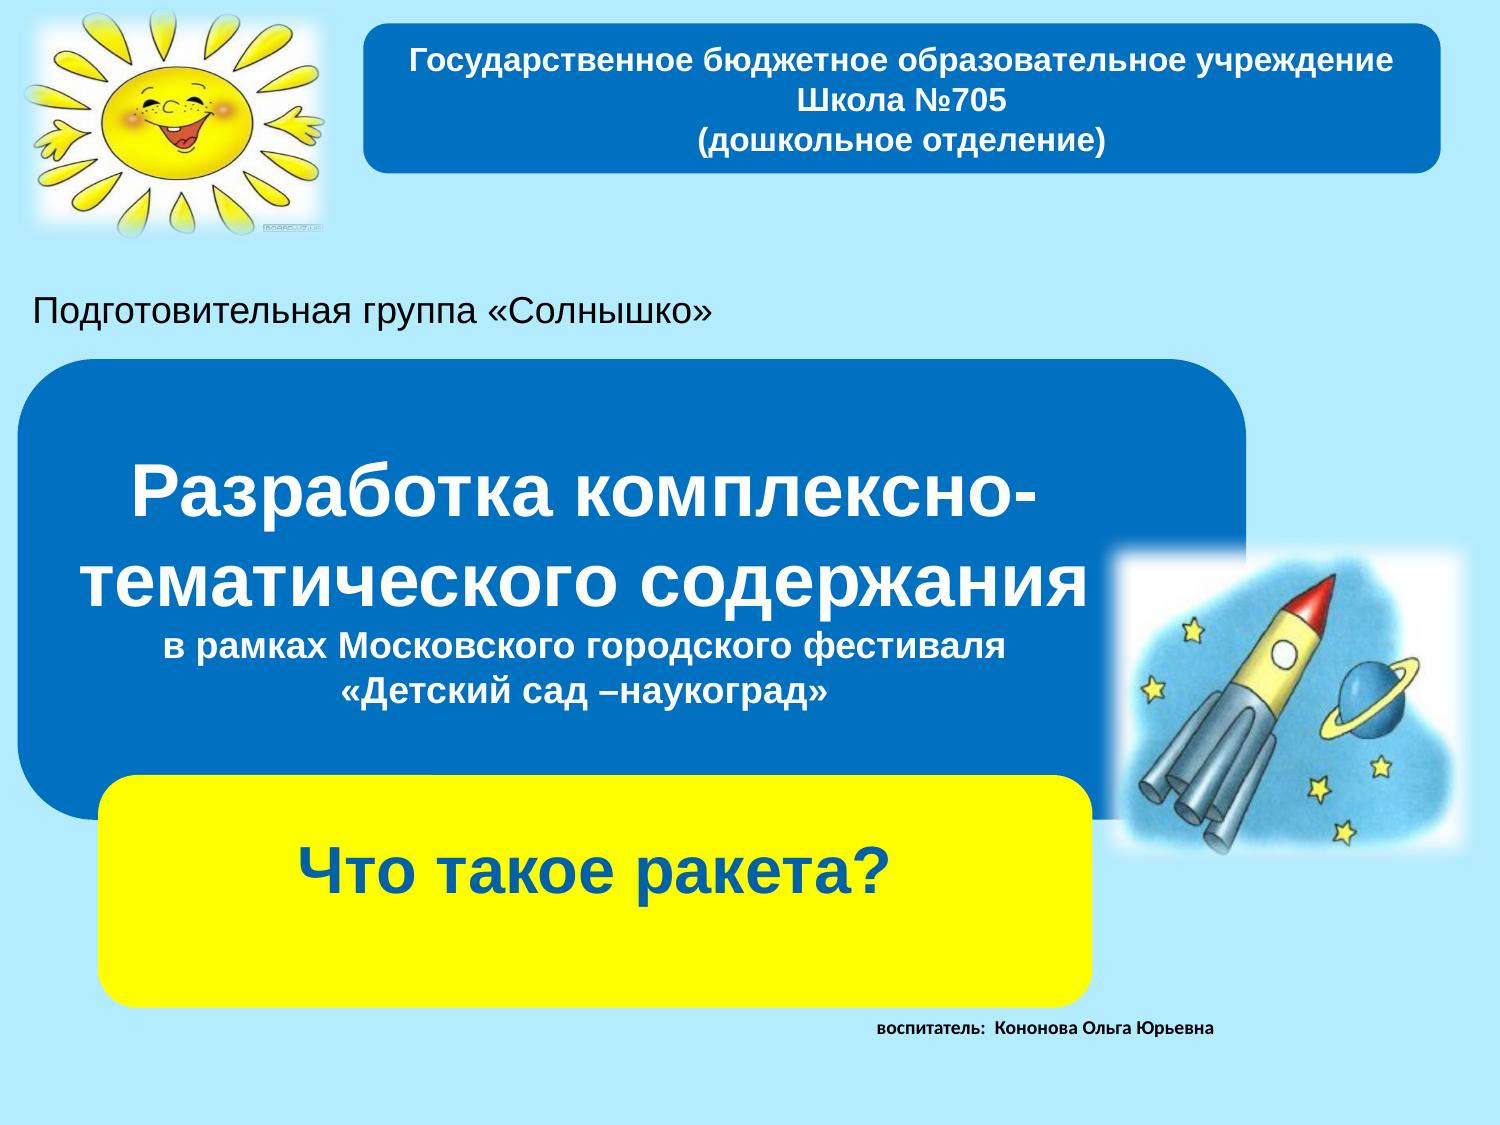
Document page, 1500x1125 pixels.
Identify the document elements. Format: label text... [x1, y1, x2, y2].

text_box [15, 357, 1249, 822]
text_box Что такое ракета? [95, 772, 1095, 1010]
picture [17, 2, 339, 244]
picture [1093, 530, 1484, 870]
text_box Государственное бюджетное образовательное учреждение Школа №705 (дошкольное отделение) [361, 21, 1443, 176]
subtitle воспитатель: Кононова Ольга Юрьевна [632, 1007, 1459, 1097]
text_box Подготовительная группа «Солнышко» [17, 278, 732, 339]
title Разработка комплексно-тематического содержания в рамках Московского городского фестиваля «Детский сад –наукоград» [17, 467, 1152, 646]
